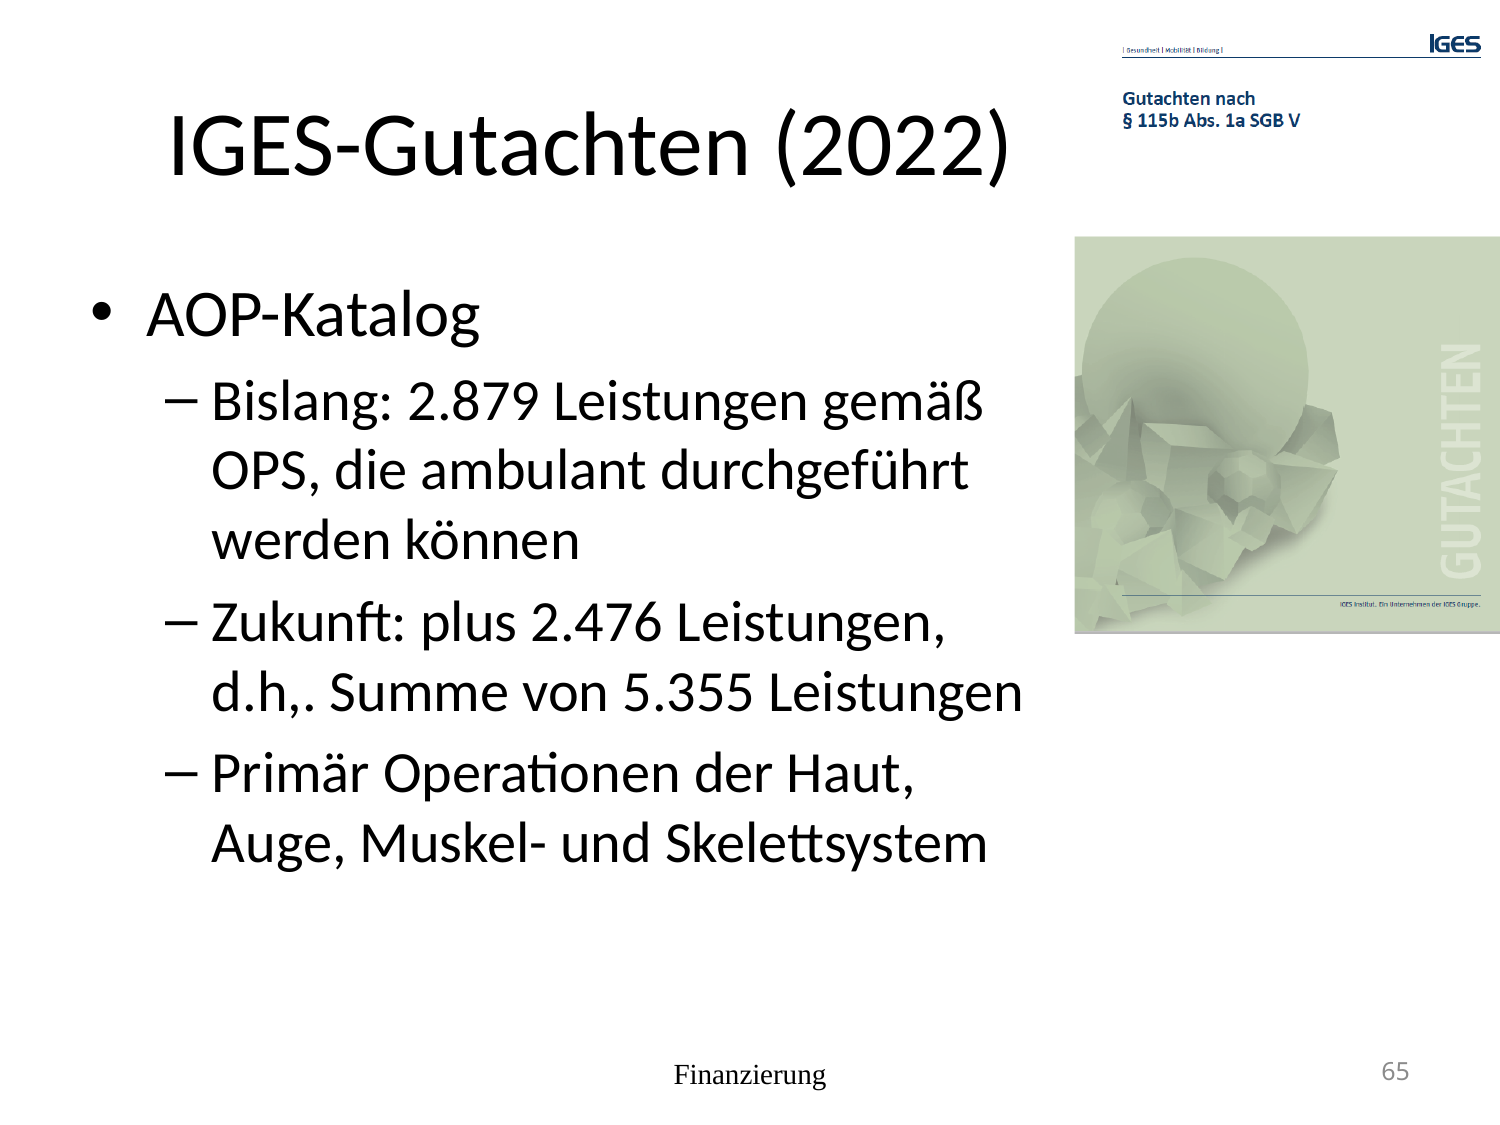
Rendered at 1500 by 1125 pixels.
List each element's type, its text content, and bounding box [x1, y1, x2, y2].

title IGES-Gutachten (2022) [75, 45, 1069, 233]
list AOP-Katalog Bislang: 2.879 Leistungen gemäß OPS, die ambulant durchgeführt werden können Zukunft: plus 2.476 Leistungen, d.h,. Summe von 5.355 Leistungen Primär Operationen der Haut, Auge, Muskel- und Skelettsystem [75, 262, 1075, 1005]
footer Finanzierung [512, 1042, 988, 1103]
slide_number 65 [1074, 1042, 1425, 1103]
picture [1074, 19, 1500, 634]
